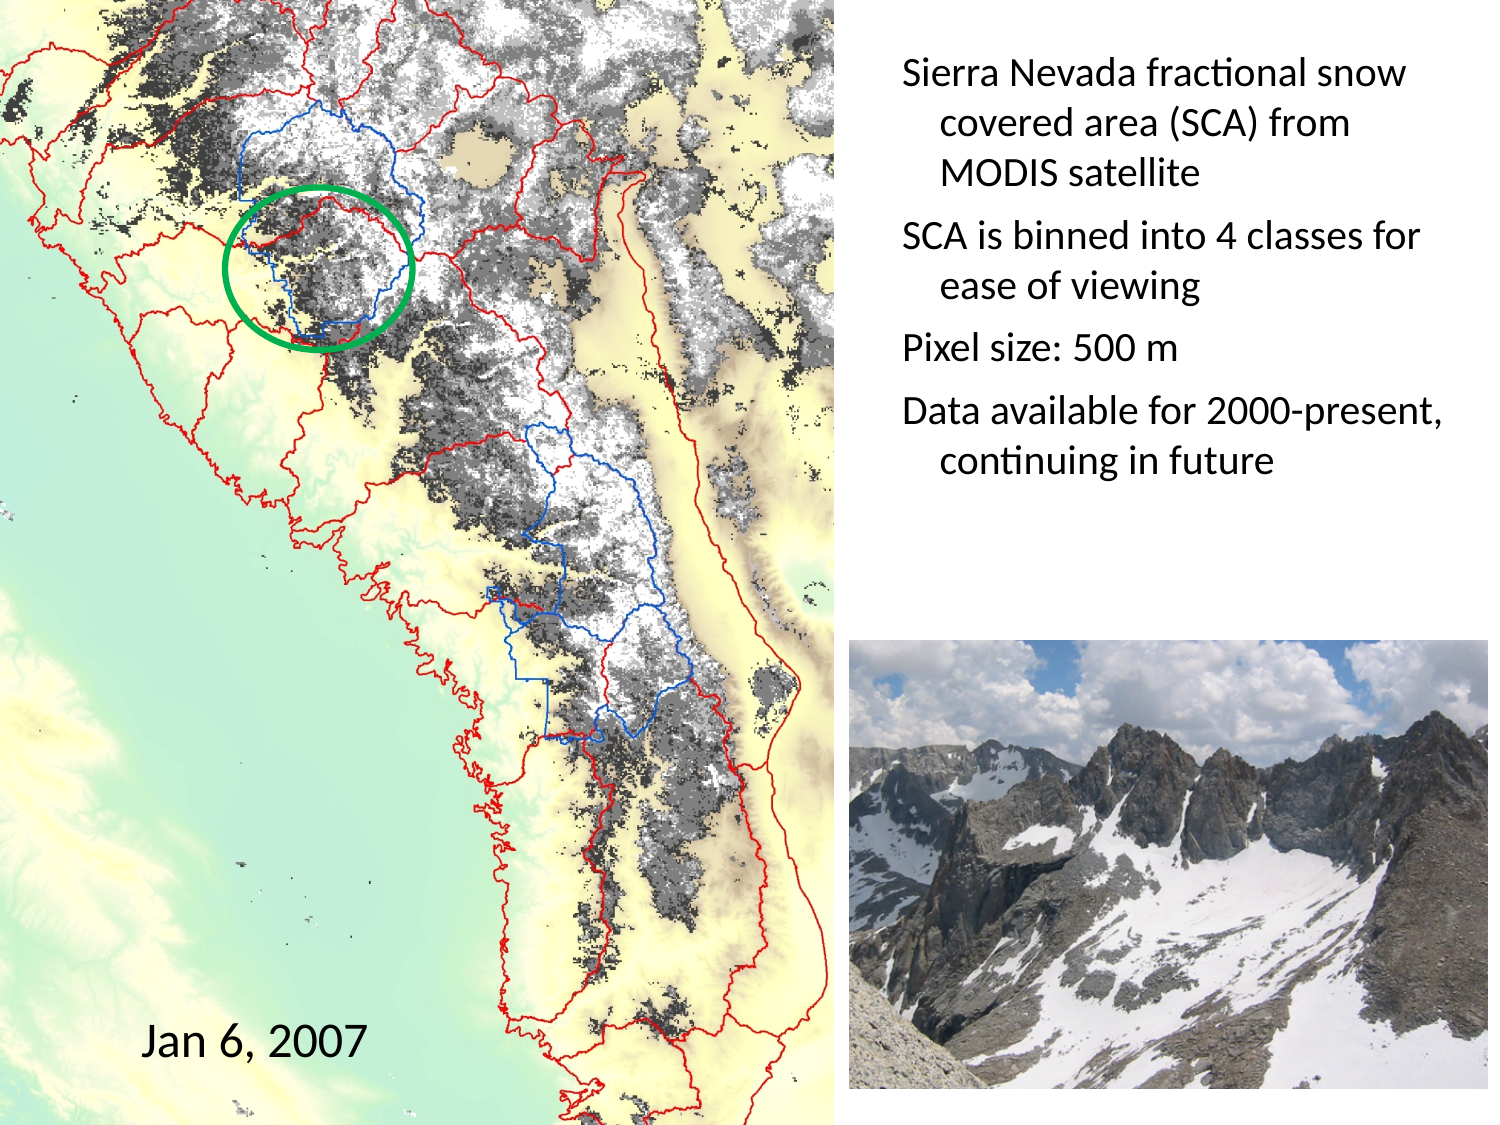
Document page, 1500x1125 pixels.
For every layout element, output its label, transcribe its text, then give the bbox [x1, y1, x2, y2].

picture [0, 0, 835, 1125]
picture [849, 640, 1488, 1089]
text_box Sierra Nevada fractional snow covered area (SCA) from MODIS satellite SCA is binned into 4 classes for ease of viewing Pixel size: 500 m Data available for 2000-present, continuing in future [887, 37, 1475, 490]
